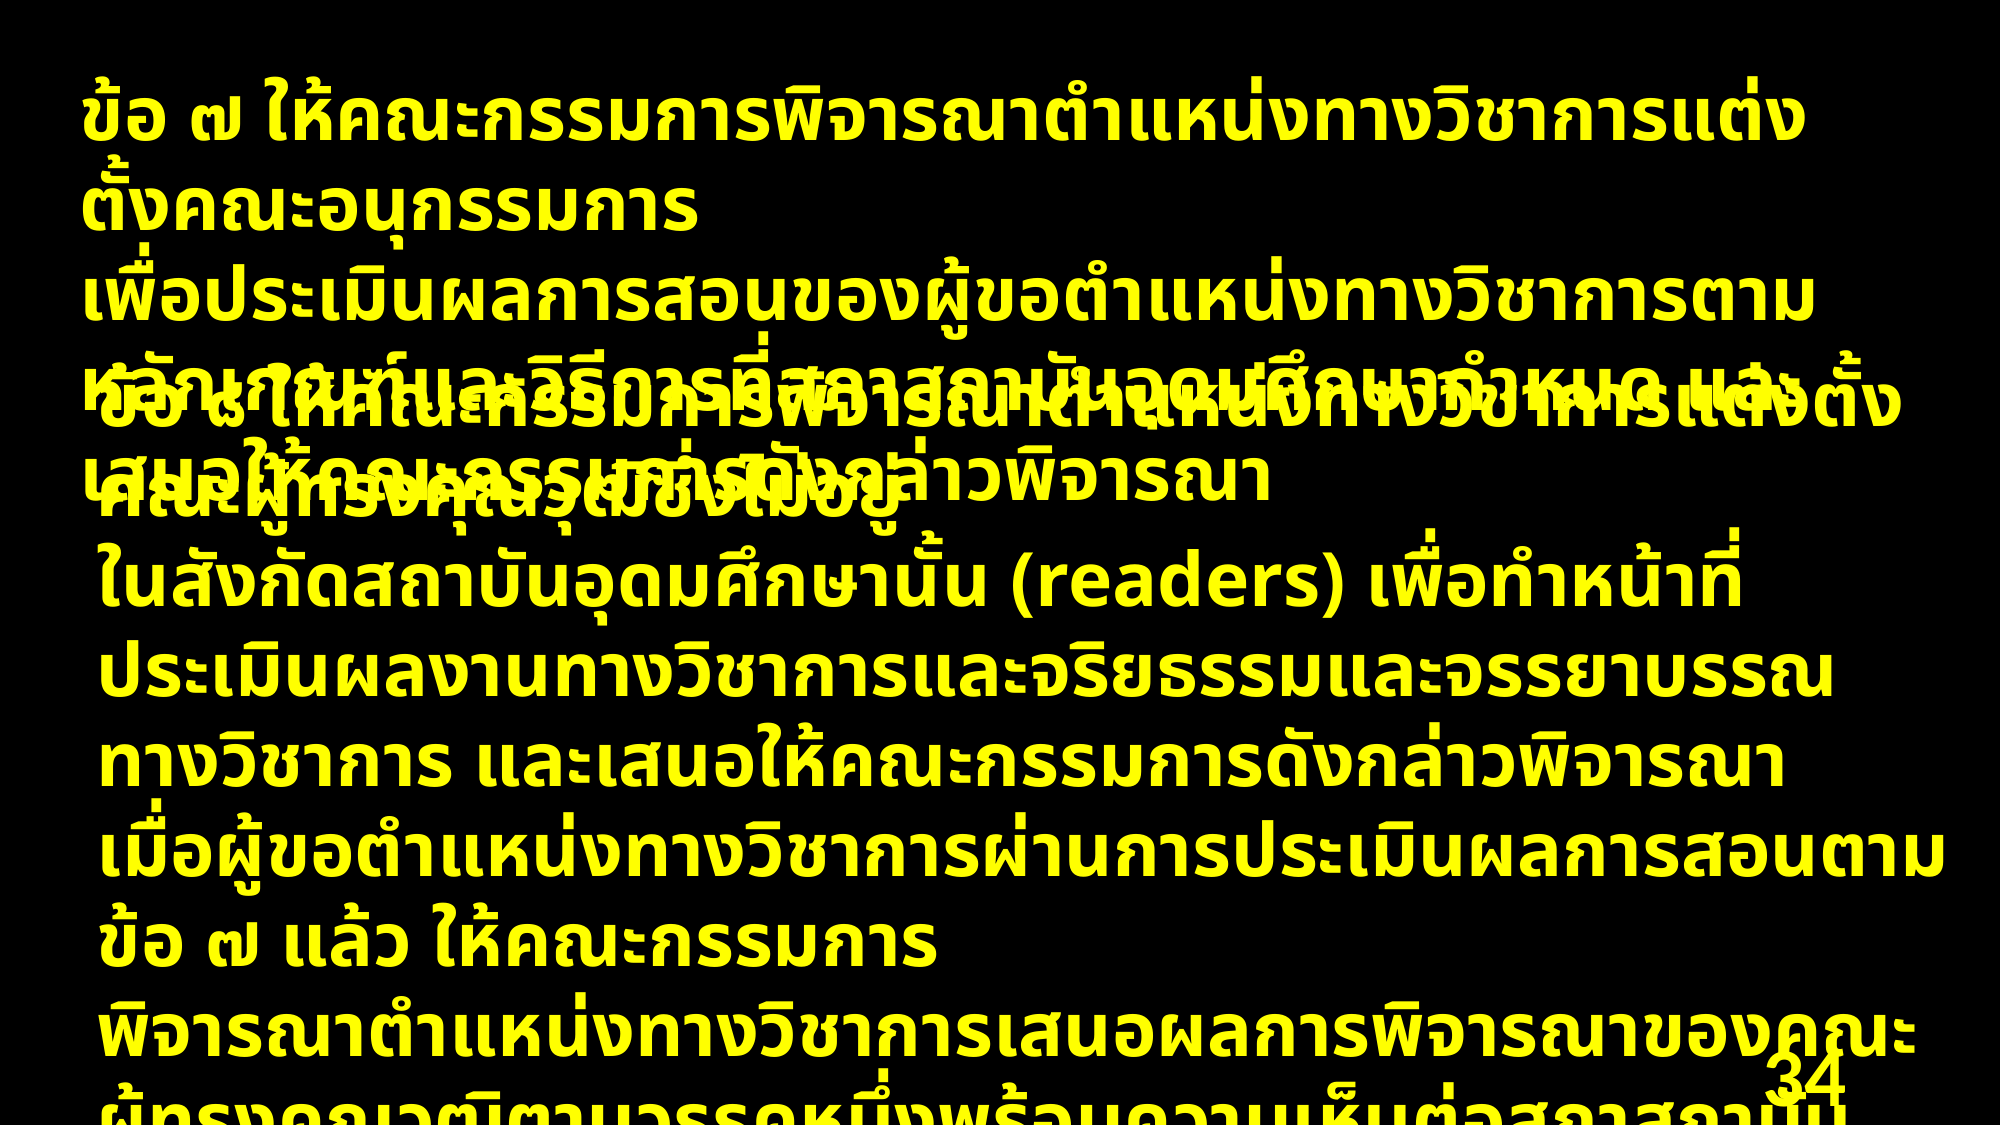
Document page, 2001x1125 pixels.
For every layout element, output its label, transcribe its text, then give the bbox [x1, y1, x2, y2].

text_box ข้อ ๘ ให้คณะกรรมการพิจารณาตำแหน่งทางวิชาการแต่งตั้งคณะผู้ทรงคุณวุฒิซึ่งไม่อยู่ ในสังกัดสถาบันอุดมศึกษานั้น (readers) เพื่อทำหน้าที่ประเมินผลงานทางวิชาการและจริยธรรมและจรรยาบรรณทางวิชาการ และเสนอให้คณะกรรมการดังกล่าวพิจารณา เมื่อผู้ขอตำแหน่งทางวิชาการผ่านการประเมินผลการสอนตามข้อ ๗ แล้ว ให้คณะกรรมการ พิจารณาตำแหน่งทางวิชาการเสนอผลการพิจารณาของคณะผู้ทรงคุณวุฒิตามวรรคหนึ่งพร้อมความเห็นต่อสภาสถาบันอุดมศึกษาว่าสมควรแต่งตั้งให้ผู้ขอตำแหน่งทางวิชาการดำรงตำแหน่งนั้นหรือไม่ [81, 343, 1977, 1125]
text_box ข้อ ๗ ให้คณะกรรมการพิจารณาตำแหน่งทางวิชาการแต่งตั้งคณะอนุกรรมการ เพื่อประเมินผลการสอนของผู้ขอตำแหน่งทางวิชาการตามหลักเกณฑ์และวิธีการที่สภาสถาบันอุดมศึกษากำหนด และเสนอให้คณะกรรมการดังกล่าวพิจารณา [64, 57, 1906, 613]
slide_number 34 [1412, 1042, 1863, 1103]
